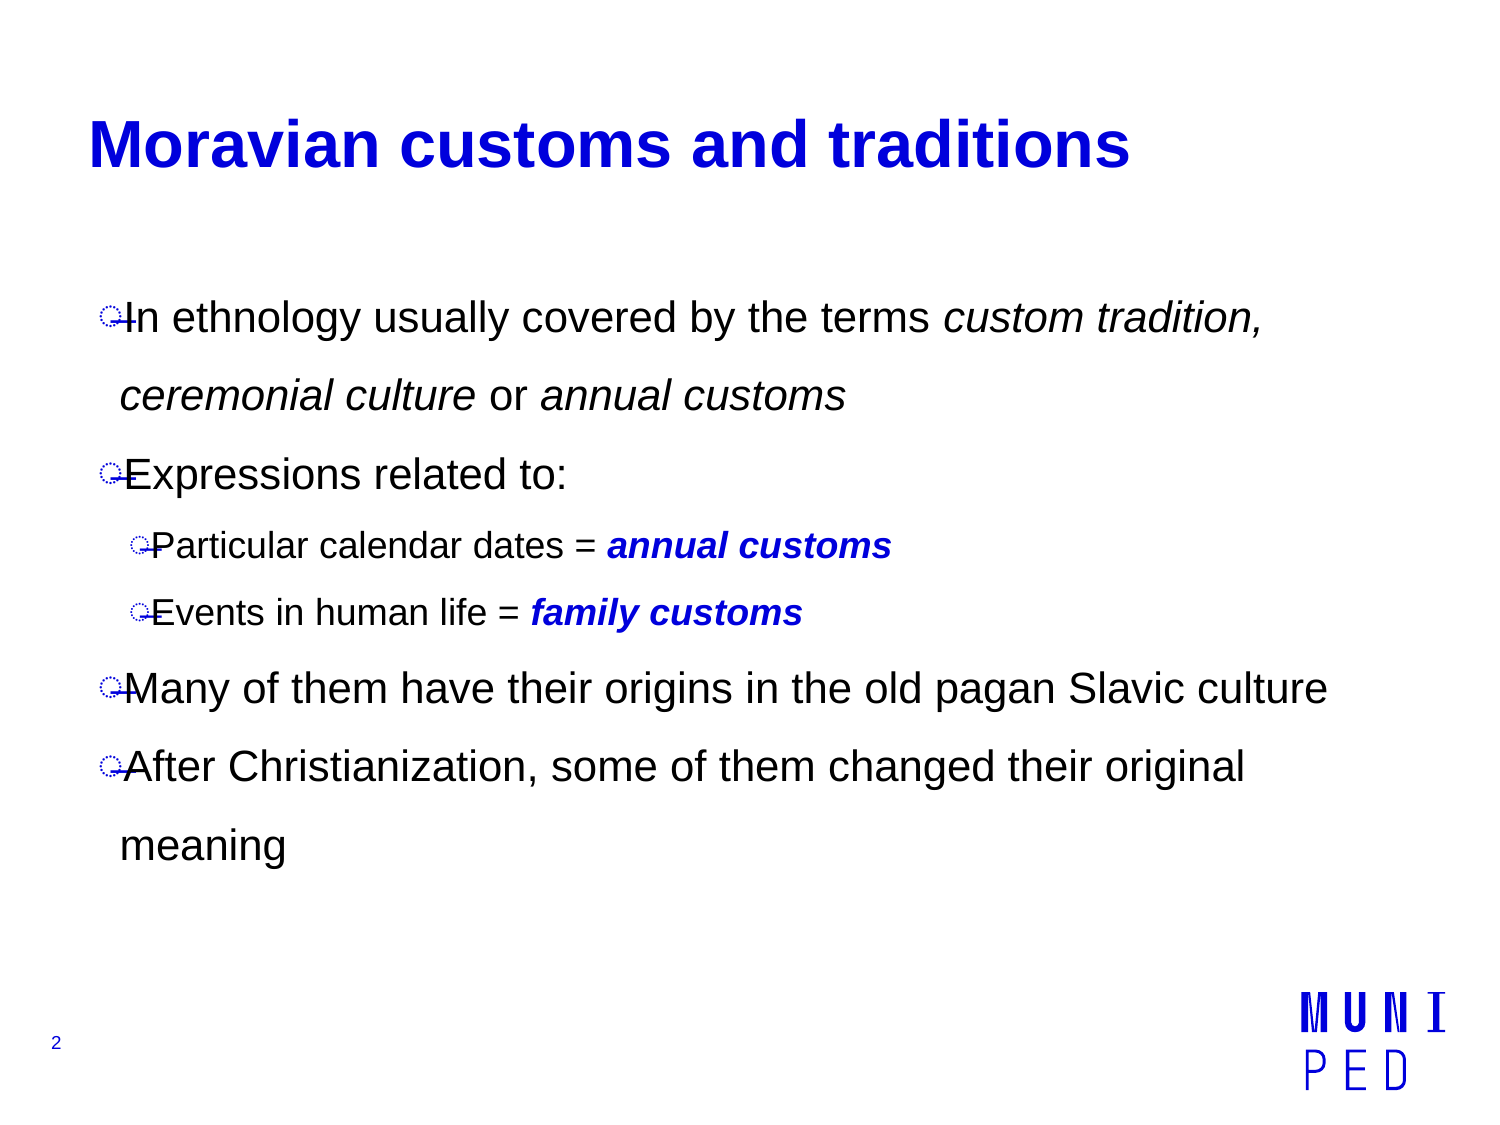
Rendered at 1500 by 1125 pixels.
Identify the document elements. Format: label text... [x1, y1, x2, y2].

title Moravian customs and traditions [88, 118, 1412, 193]
list In ethnology usually covered by the terms custom tradition, ceremonial culture or annual customs Expressions related to: Particular calendar dates = annual customs Events in human life = family customs Many of them have their origins in the old pagan Slavic culture After Christianization, some of them changed their original meaning [88, 262, 1426, 957]
slide_number 2 [50, 1021, 82, 1063]
